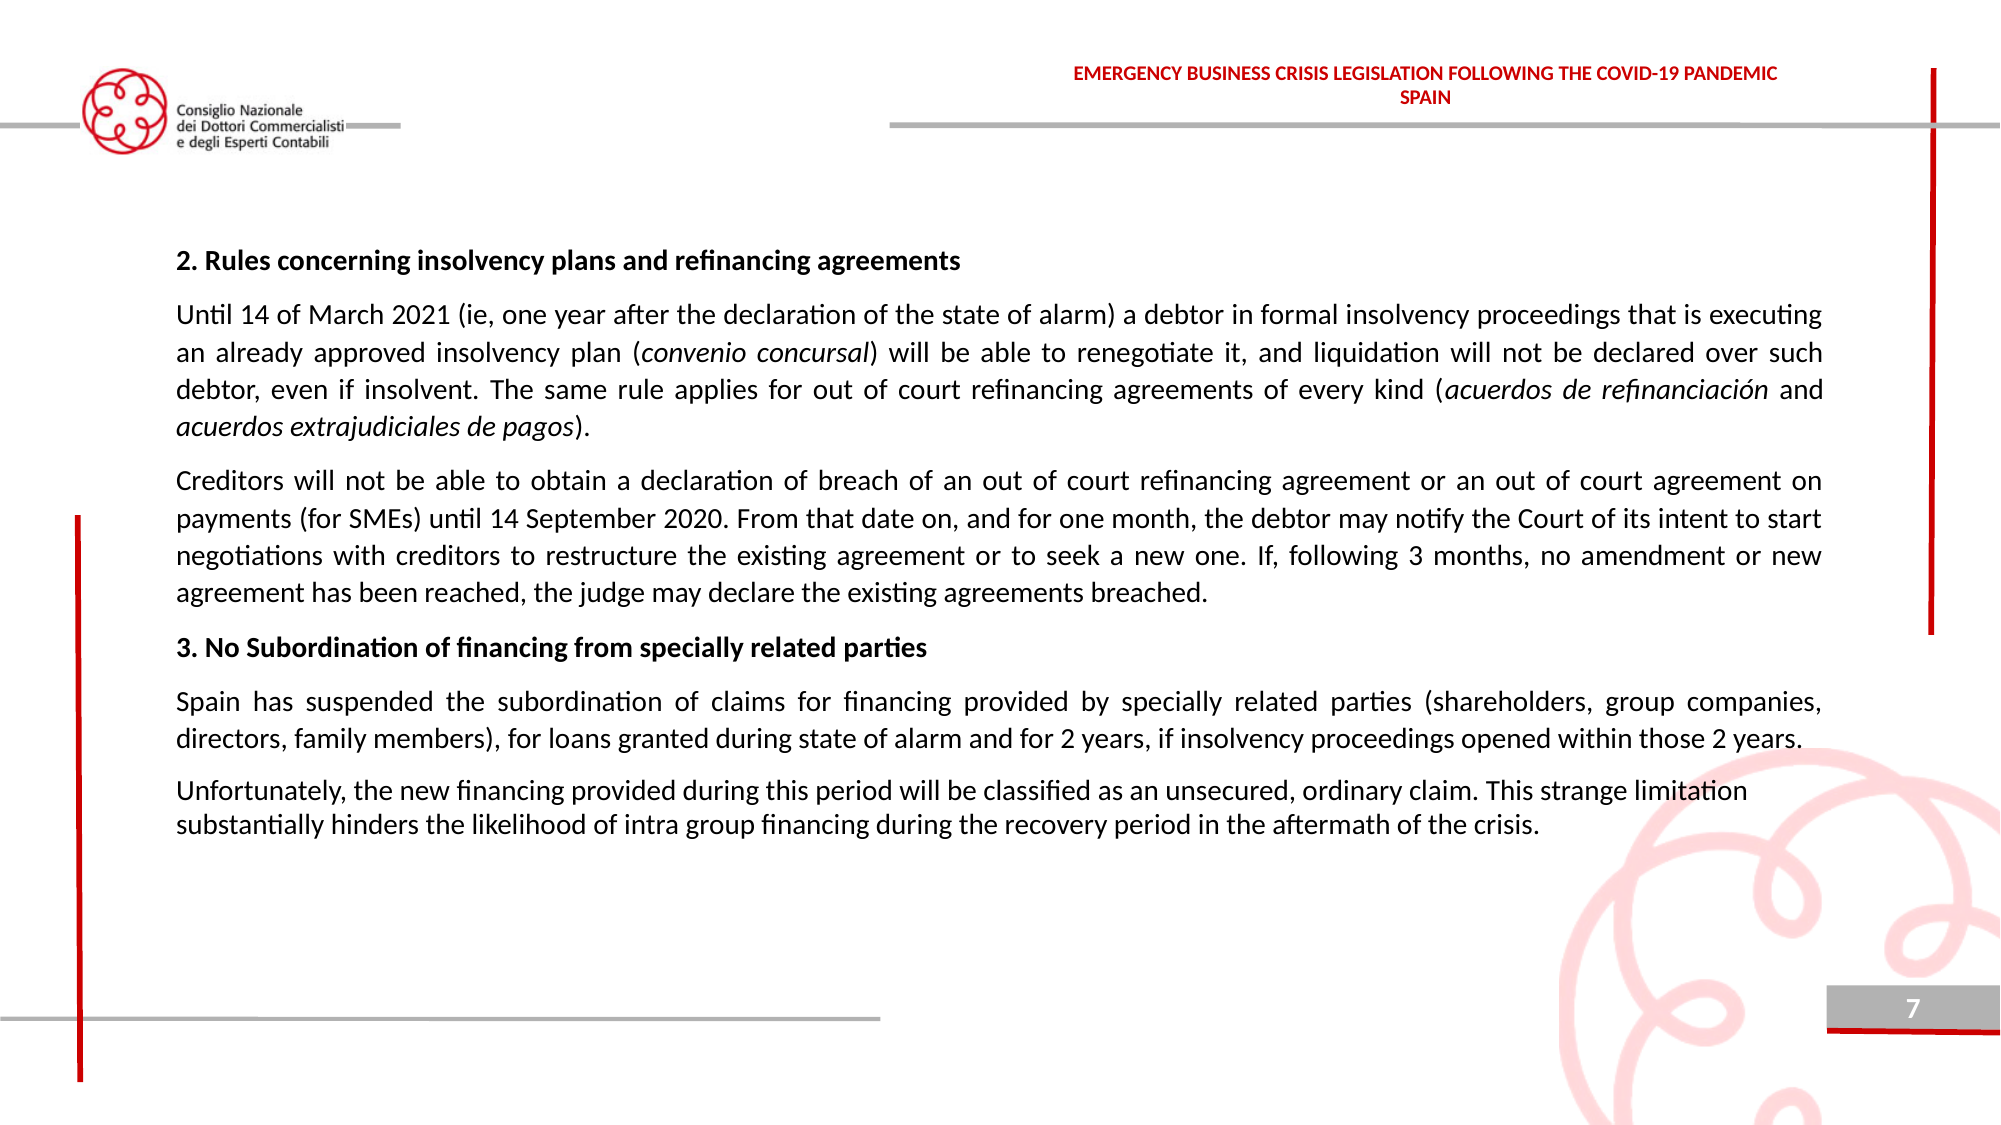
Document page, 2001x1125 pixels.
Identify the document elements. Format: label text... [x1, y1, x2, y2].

text_box 2. Rules concerning insolvency plans and refinancing agreements Until 14 of March 2021 (ie, one year after the declaration of the state of alarm) a debtor in formal insolvency proceedings that is executing an already approved insolvency plan (convenio concursal) will be able to renegotiate it, and liquidation will not be declared over such debtor, even if insolvent. The same rule applies for out of court refinancing agreements of every kind (acuerdos de refinanciación and acuerdos extrajudiciales de pagos). Creditors will not be able to obtain a declaration of breach of an out of court refinancing agreement or an out of court agreement on payments (for SMEs) until 14 September 2020. From that date on, and for one month, the debtor may notify the Court of its intent to start negotiations with creditors to restructure the existing agreement or to seek a new one. If, following 3 months, no amendment or new agreement has been reached, the judge may declare the existing agreements breached. 3. No Subordination of financing from specially related parties Spain has suspended the subordination of claims for financing provided by specially related parties (shareholders, group companies, directors, family members), for loans granted during state of alarm and for 2 years, if insolvency proceedings opened within those 2 years. Unfortunately, the new financing provided during this period will be classified as an unsecured, ordinary claim. This strange limitation substantially hinders the likelihood of intra group financing during the recovery period in the aftermath of the crisis. [161, 231, 1839, 849]
picture [80, 66, 346, 157]
text_box EMERGENCY BUSINESS CRISIS LEGISLATION FOLLOWING THE COVID-19 PANDEMIC SPAIN [1047, 51, 1805, 117]
